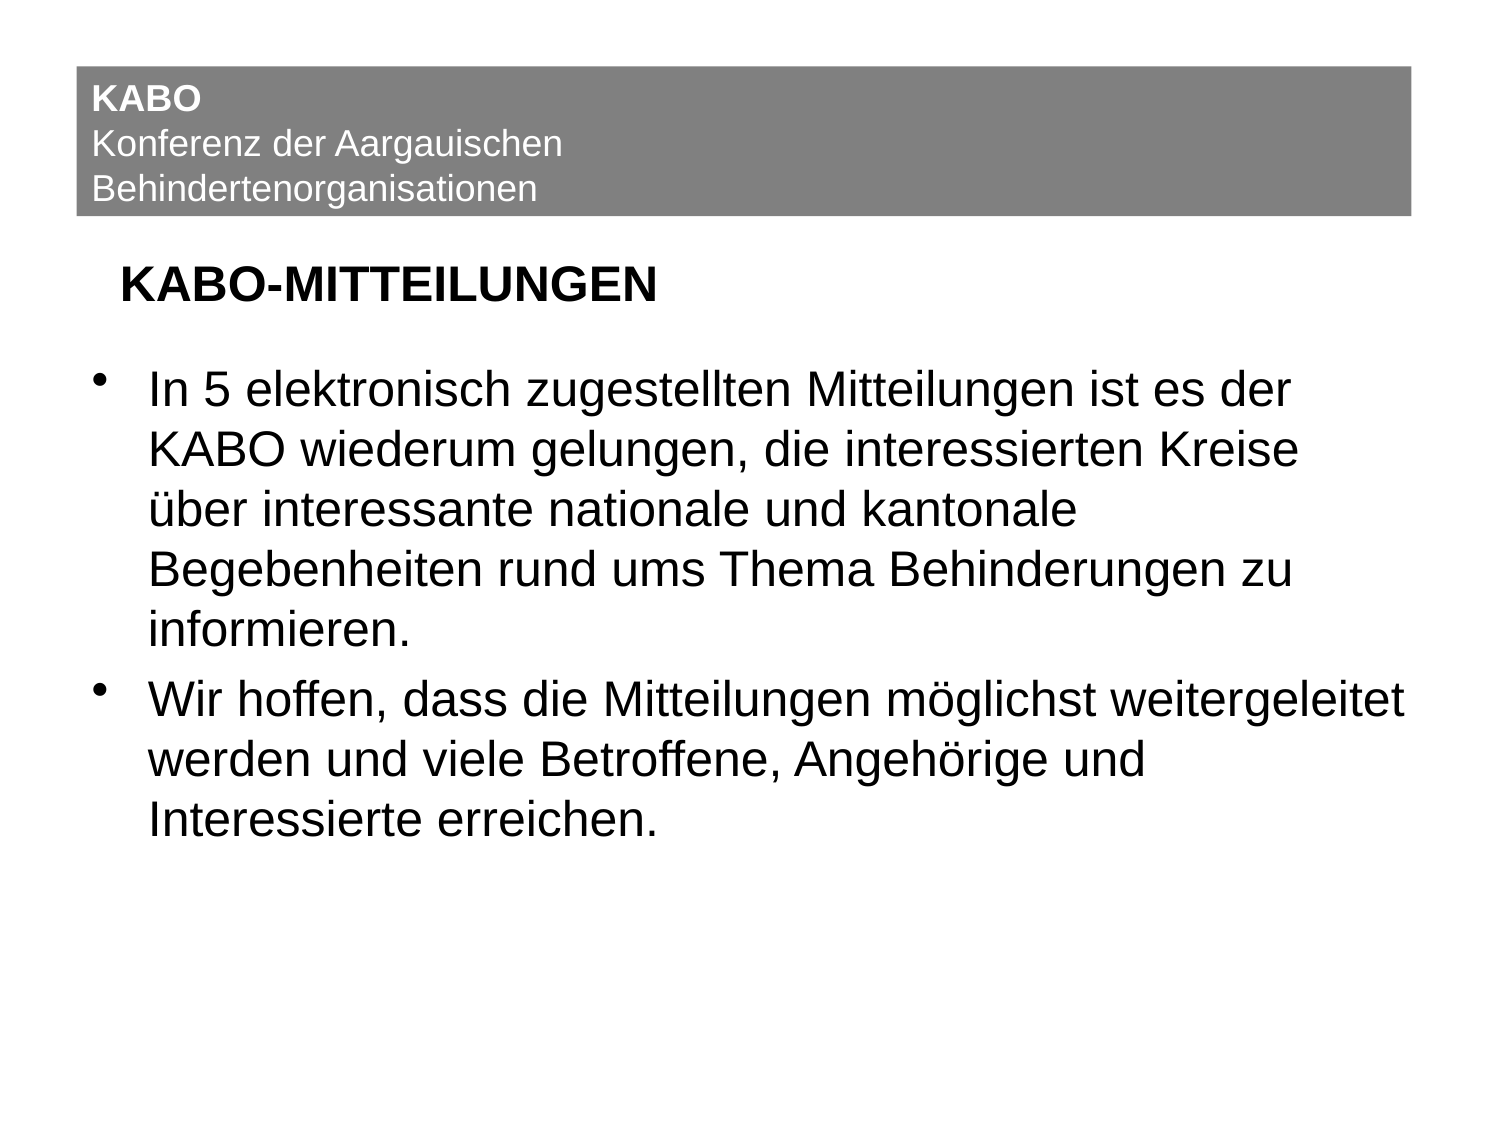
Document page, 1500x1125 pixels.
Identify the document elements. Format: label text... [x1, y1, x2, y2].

list KABO-MITTEILUNGEN In 5 elektronisch zugestellten Mitteilungen ist es der KABO wiederum gelungen, die interessierten Kreise über interessante nationale und kantonale Begebenheiten rund ums Thema Behinderungen zu informieren. Wir hoffen, dass die Mitteilungen möglichst weitergeleitet werden und viele Betroffene, Angehörige und Interessierte erreichen. [76, 243, 1427, 986]
text_box KABO Konferenz der Aargauischen Behindertenorganisationen [76, 66, 1412, 217]
